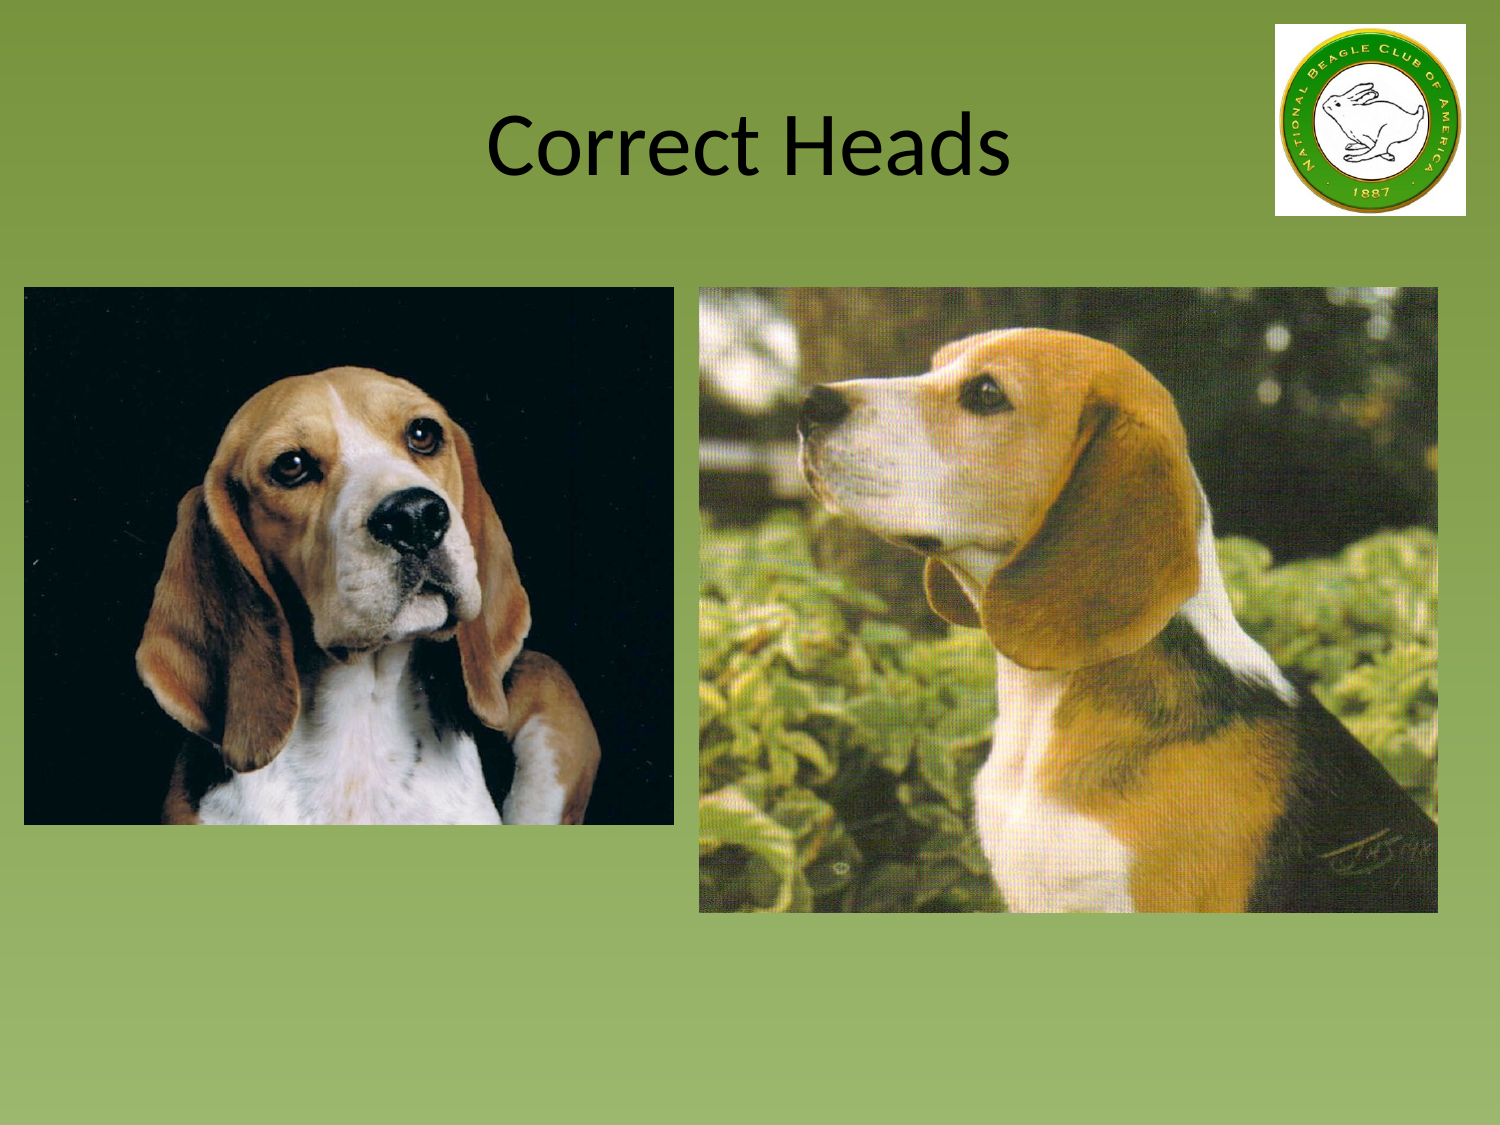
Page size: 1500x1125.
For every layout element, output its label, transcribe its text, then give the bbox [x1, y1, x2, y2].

picture [699, 287, 1438, 913]
picture [24, 287, 674, 826]
title Correct Heads [75, 45, 1425, 233]
picture [1274, 24, 1466, 216]
